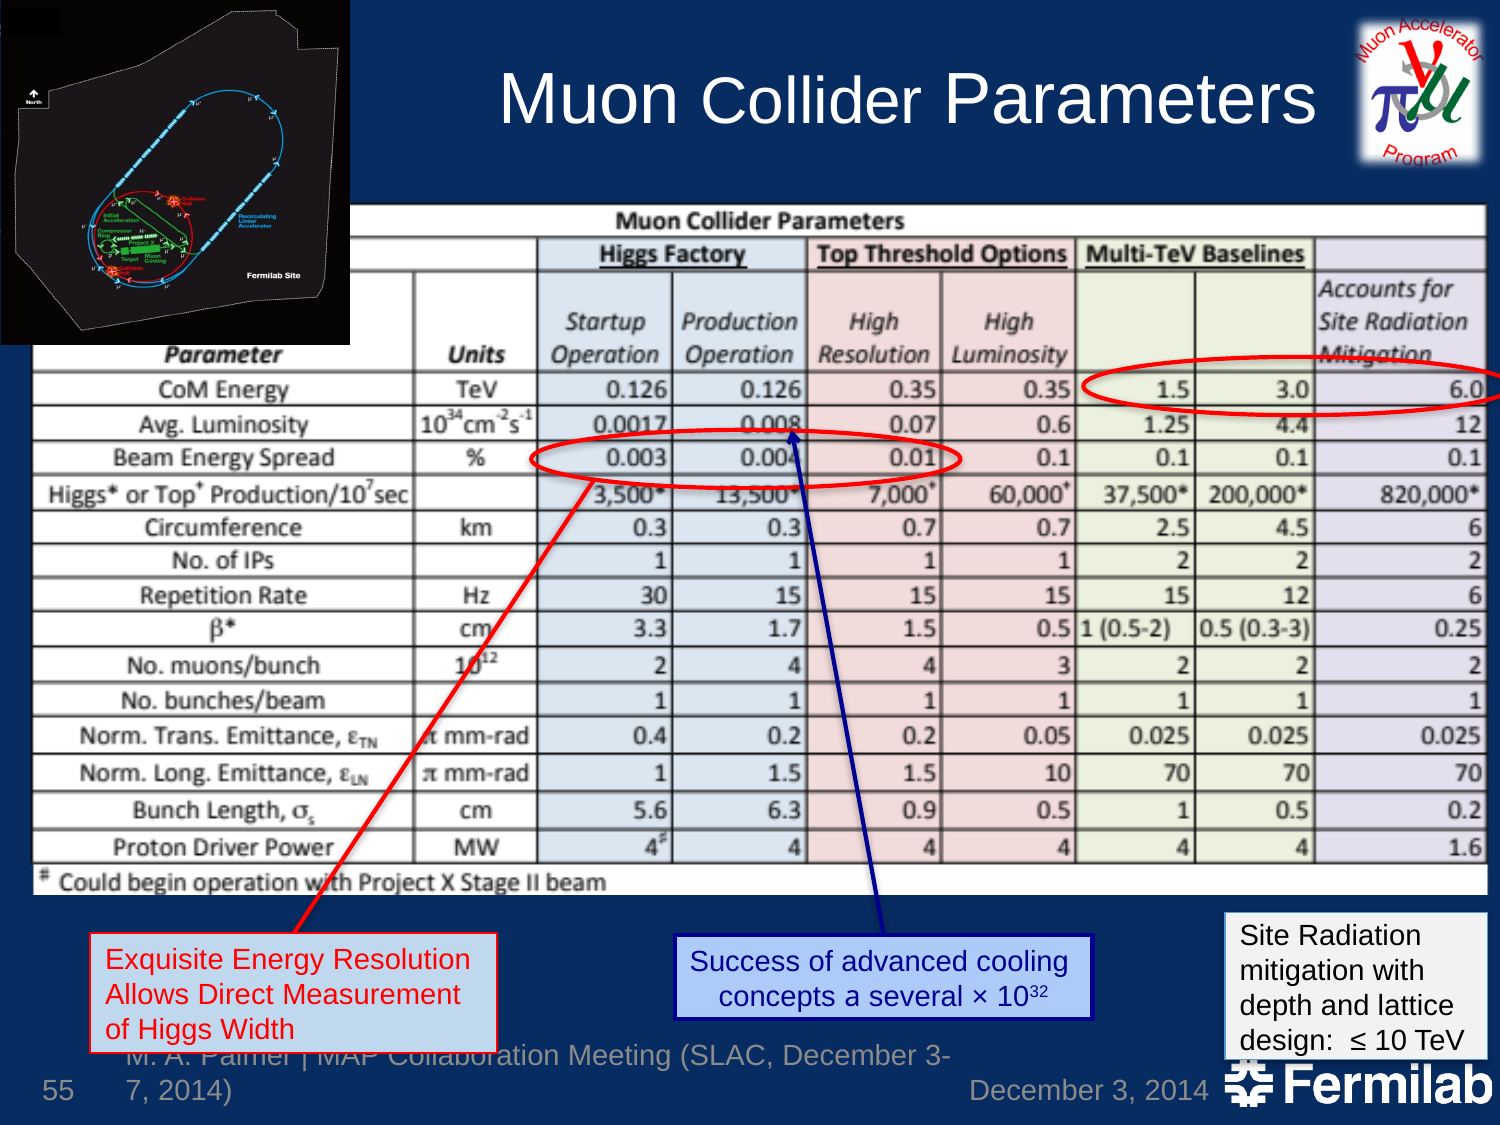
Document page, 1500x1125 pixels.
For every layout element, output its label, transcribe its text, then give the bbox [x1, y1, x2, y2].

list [26, 107, 1491, 988]
text_box Site Radiation mitigation with depth and lattice design: ≤ 10 TeV [1224, 994, 1488, 1060]
text_box [1496, 374, 1500, 399]
footer M. A. Palmer | MAP Collaboration Meeting (SLAC, December 3-7, 2014) [111, 1054, 984, 1115]
text_box Exquisite Energy Resolution Allows Direct Measurement of Higgs Width [90, 994, 498, 1053]
slide_number 55 [27, 1054, 111, 1115]
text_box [0, 0, 351, 345]
title Muon Collider Parameters [462, 17, 1355, 104]
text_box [293, 479, 595, 934]
picture [1355, 15, 1488, 107]
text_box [791, 429, 884, 935]
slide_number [984, 1054, 1225, 1115]
text_box Success of advanced cooling concepts a several × 1032 [674, 994, 1093, 1020]
